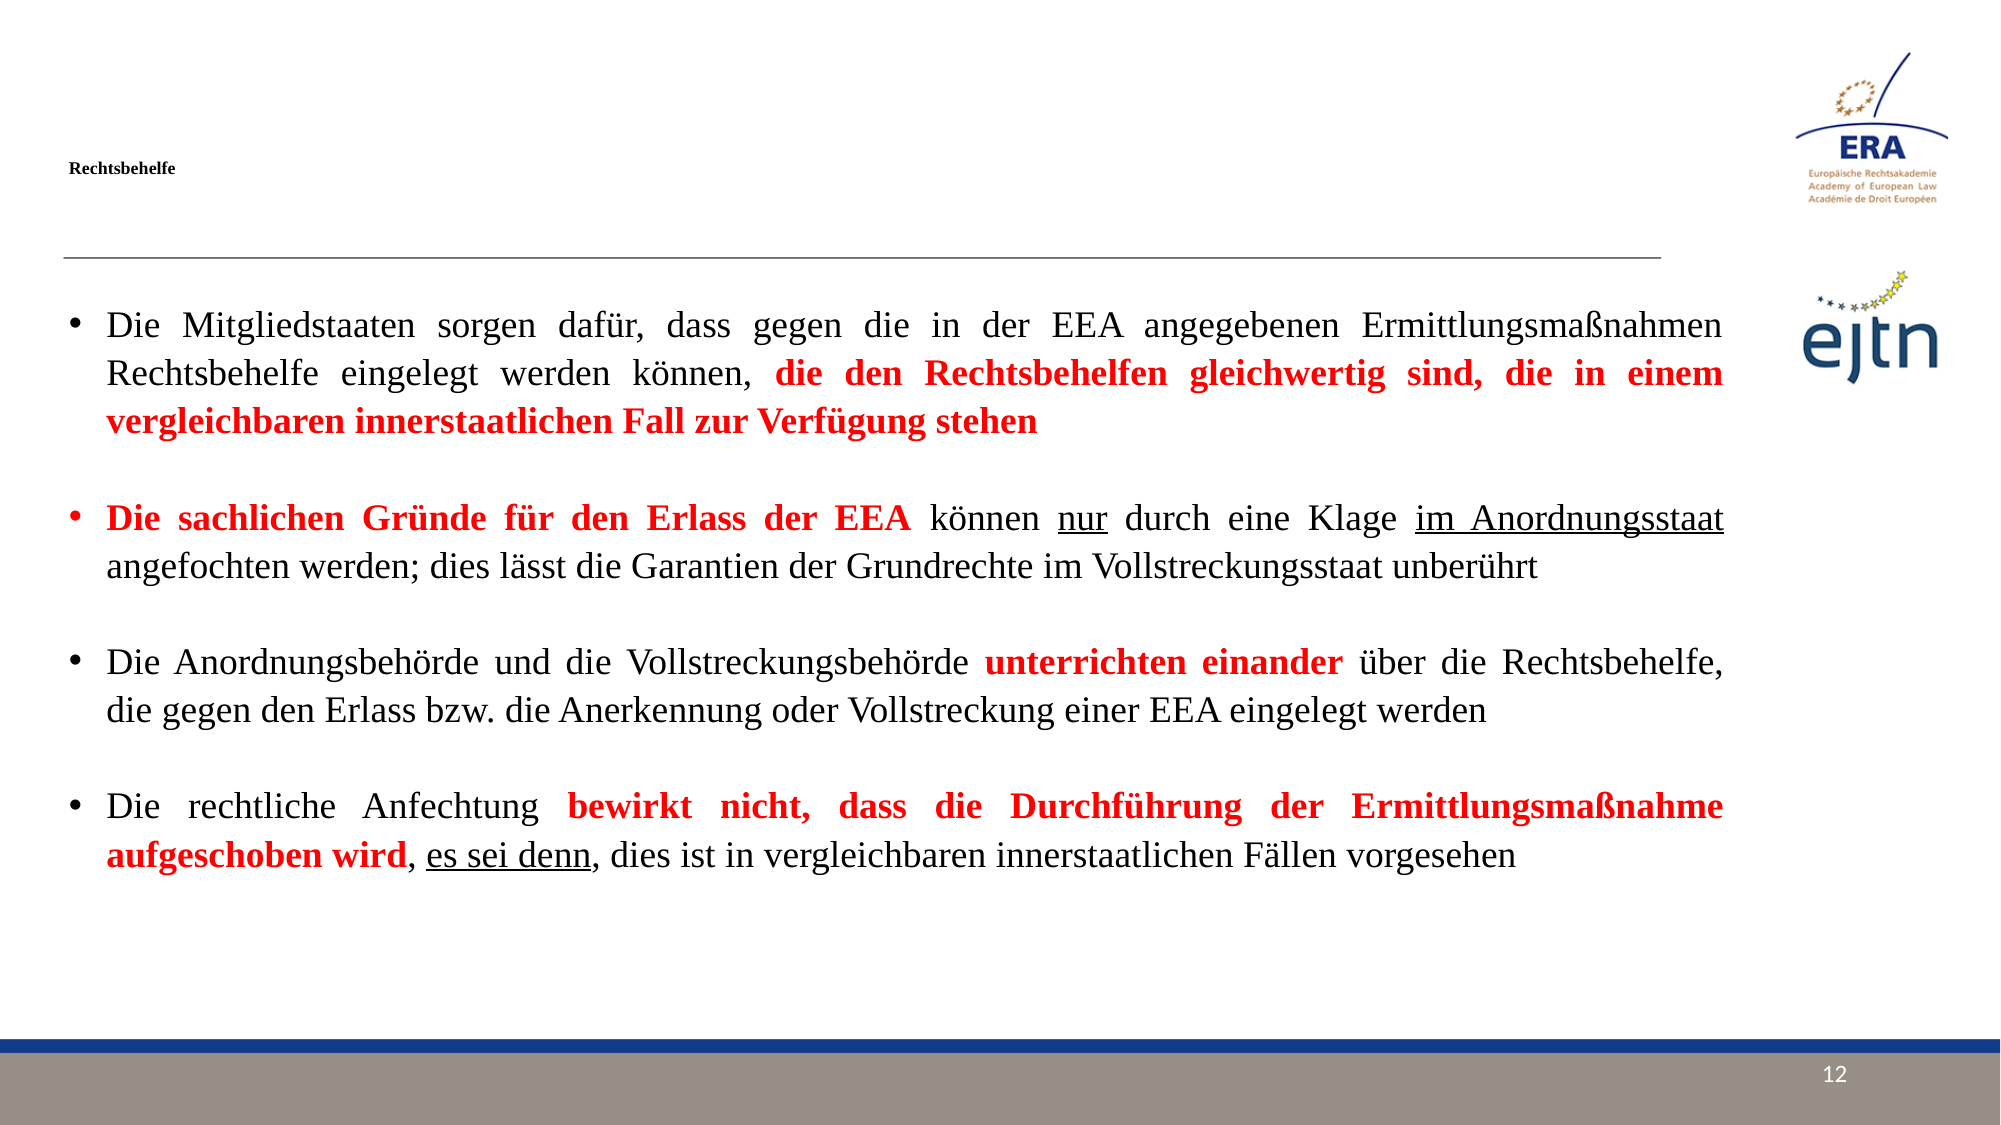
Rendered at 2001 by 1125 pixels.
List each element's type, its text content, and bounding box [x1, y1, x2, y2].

slide_number 12 [1412, 1042, 1863, 1103]
list Die Mitgliedstaaten sorgen dafür, dass gegen die in der EEA angegebenen Ermittlungsmaßnahmen Rechtsbehelfe eingelegt werden können, die den Rechtsbehelfen gleichwertig sind, die in einem vergleichbaren innerstaatlichen Fall zur Verfügung stehen Die sachlichen Gründe für den Erlass der EEA können nur durch eine Klage im Anordnungsstaat angefochten werden; dies lässt die Garantien der Grundrechte im Vollstreckungsstaat unberührt Die Anordnungsbehörde und die Vollstreckungsbehörde unterrichten einander über die Rechtsbehelfe, die gegen den Erlass bzw. die Anerkennung oder Vollstreckung einer EEA eingelegt werden Die rechtliche Anfechtung bewirkt nicht, dass die Durchführung der Ermittlungsmaßnahme aufgeschoben wird, es sei denn, dies ist in vergleichbaren innerstaatlichen Fällen vorgesehen [53, 244, 1740, 1073]
picture [0, 0, 2001, 1125]
title Rechtsbehelfe [53, 111, 1843, 230]
